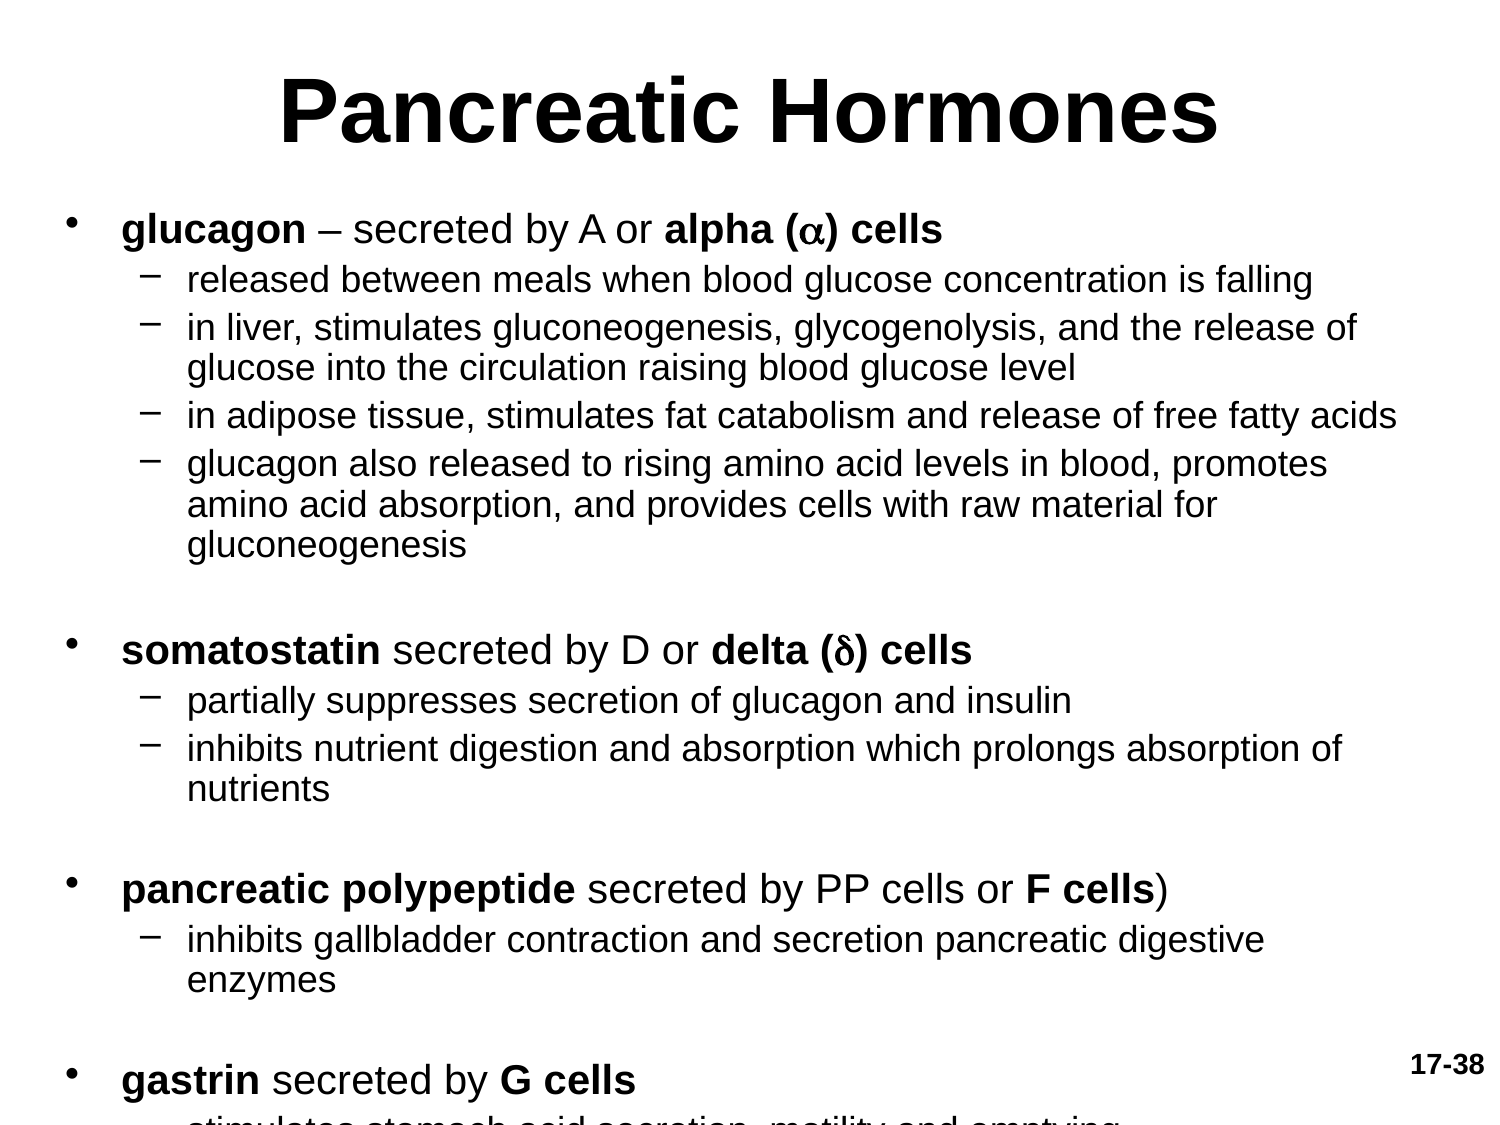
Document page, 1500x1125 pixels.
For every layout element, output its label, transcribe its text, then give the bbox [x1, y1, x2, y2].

list glucagon – secreted by A or alpha () cells released between meals when blood glucose concentration is falling in liver, stimulates gluconeogenesis, glycogenolysis, and the release of glucose into the circulation raising blood glucose level in adipose tissue, stimulates fat catabolism and release of free fatty acids glucagon also released to rising amino acid levels in blood, promotes amino acid absorption, and provides cells with raw material for gluconeogenesis somatostatin secreted by D or delta () cells partially suppresses secretion of glucagon and insulin inhibits nutrient digestion and absorption which prolongs absorption of nutrients pancreatic polypeptide secreted by PP cells or F cells) inhibits gallbladder contraction and secretion pancreatic digestive enzymes gastrin secreted by G cells stimulates stomach acid secretion, motility and emptying [49, 199, 1438, 1125]
slide_number 17-38 [1438, 1037, 1500, 1125]
title Pancreatic Hormones [0, 0, 1500, 213]
